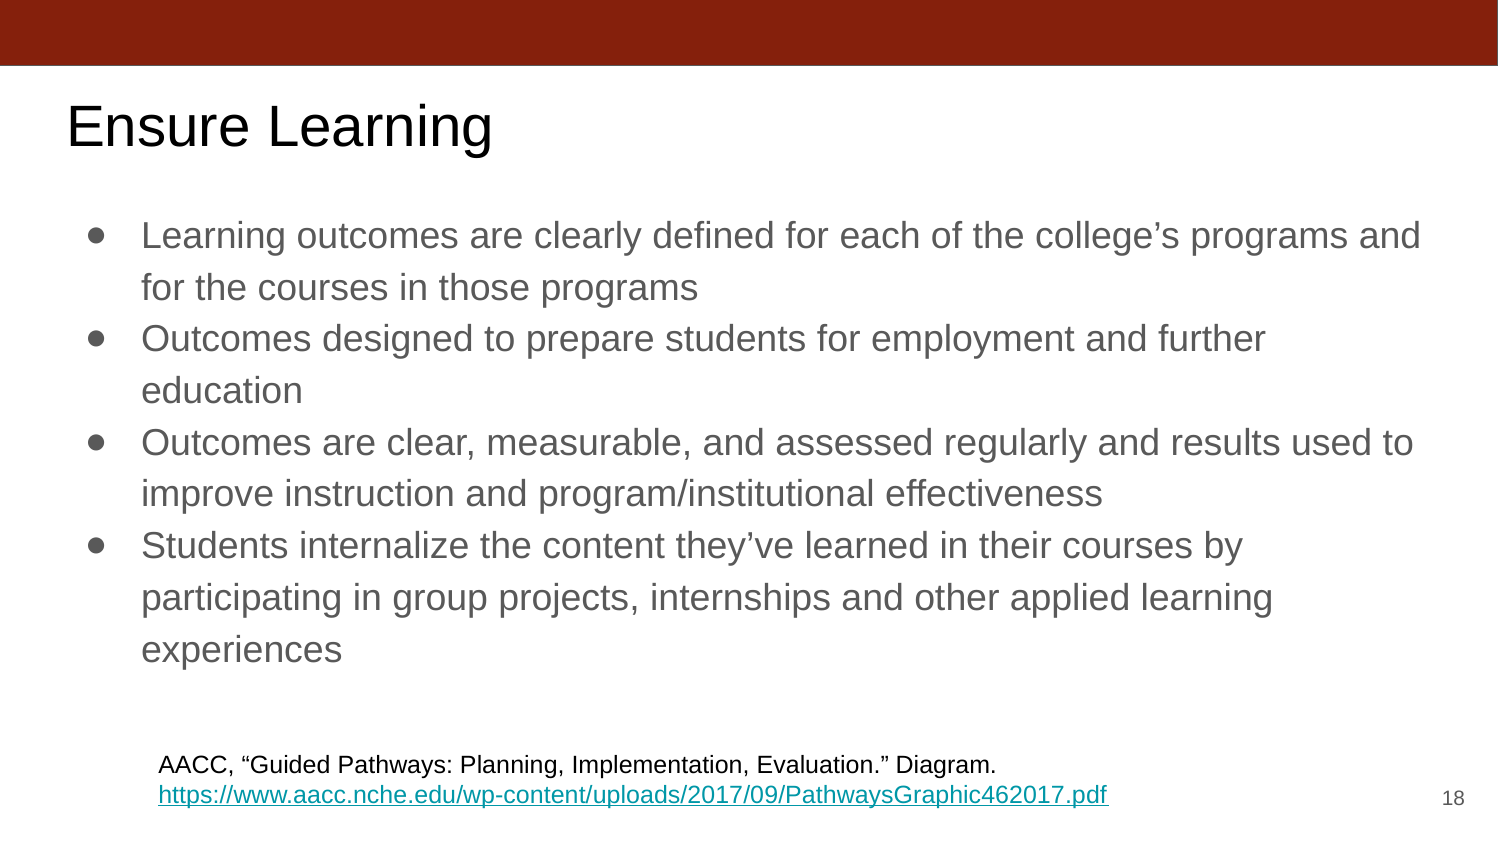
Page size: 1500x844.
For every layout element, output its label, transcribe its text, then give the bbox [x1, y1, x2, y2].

title Ensure Learning [51, 72, 1449, 167]
list Learning outcomes are clearly defined for each of the college’s programs and for the courses in those programs Outcomes designed to prepare students for employment and further education Outcomes are clear, measurable, and assessed regularly and results used to improve instruction and program/institutional effectiveness Students internalize the content they’ve learned in their courses by participating in group projects, internships and other applied learning experiences [51, 189, 1449, 750]
text_box AACC, “Guided Pathways: Planning, Implementation, Evaluation.” Diagram. https://www.aacc.nche.edu/wp-content/uploads/2017/09/PathwaysGraphic462017.pdf [143, 733, 1407, 784]
slide_number 18 [1389, 764, 1480, 830]
